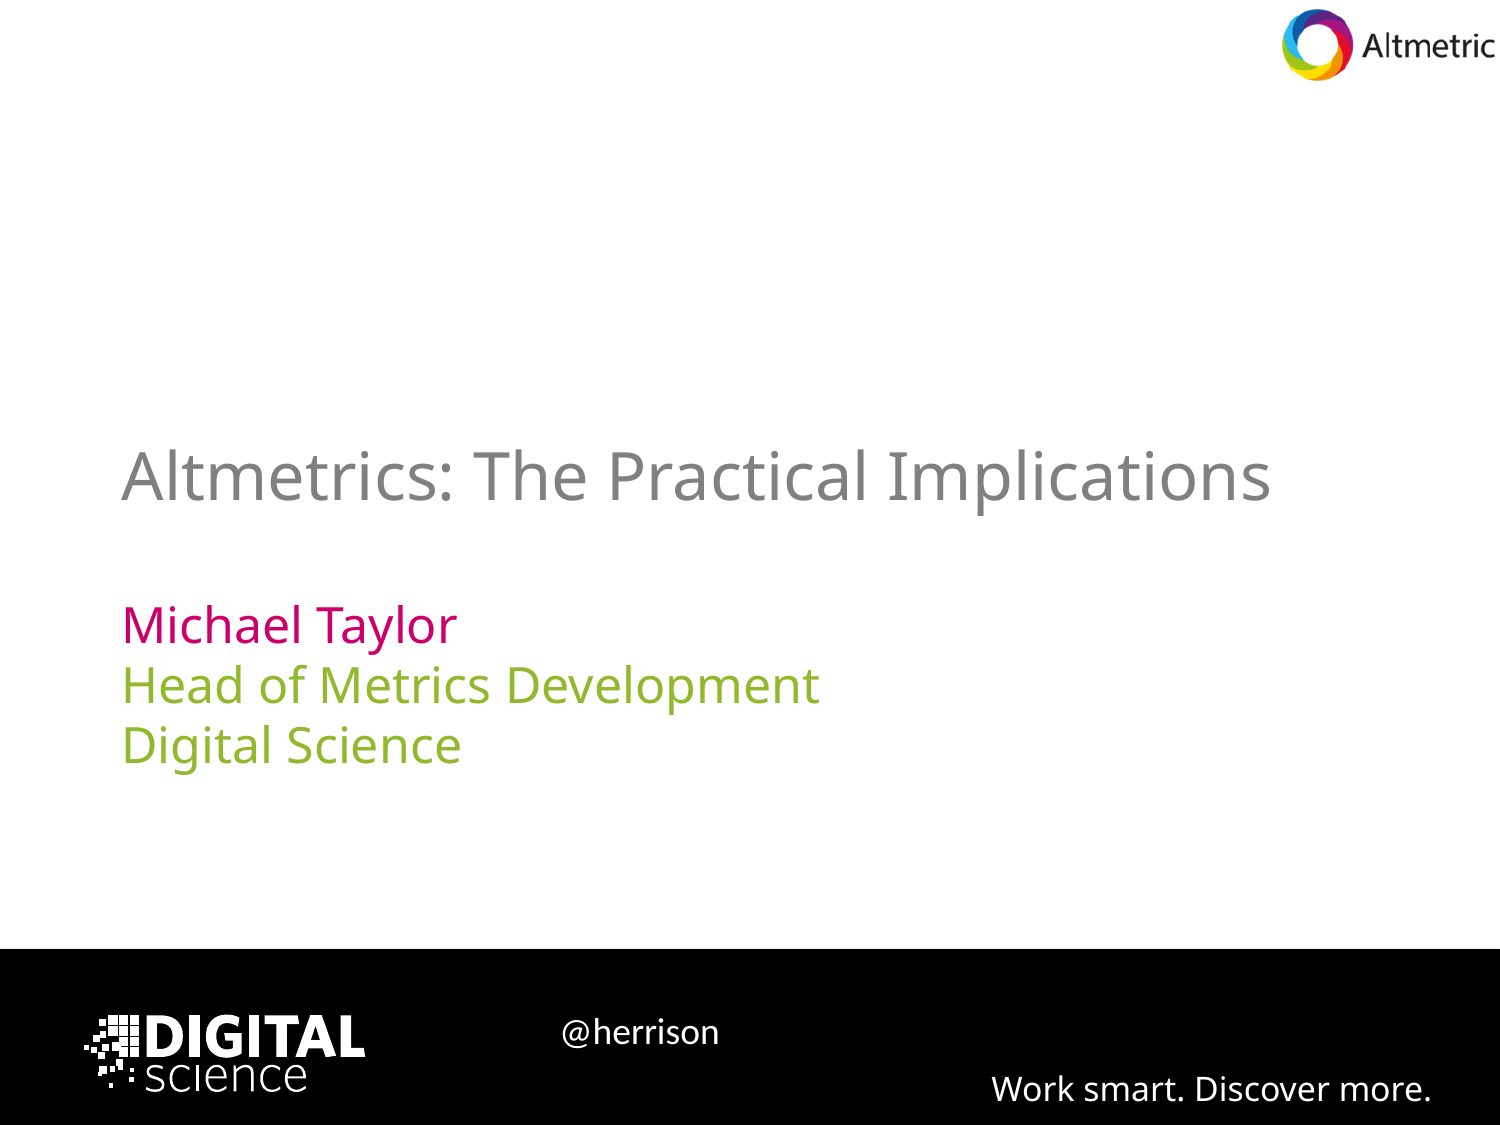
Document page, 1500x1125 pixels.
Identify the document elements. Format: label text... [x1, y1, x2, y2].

title Altmetrics: The Practical Implications Michael Taylor Head of Metrics Development Digital Science [106, 263, 1459, 943]
picture [1276, 0, 1500, 89]
text_box @herrison [544, 999, 851, 1060]
